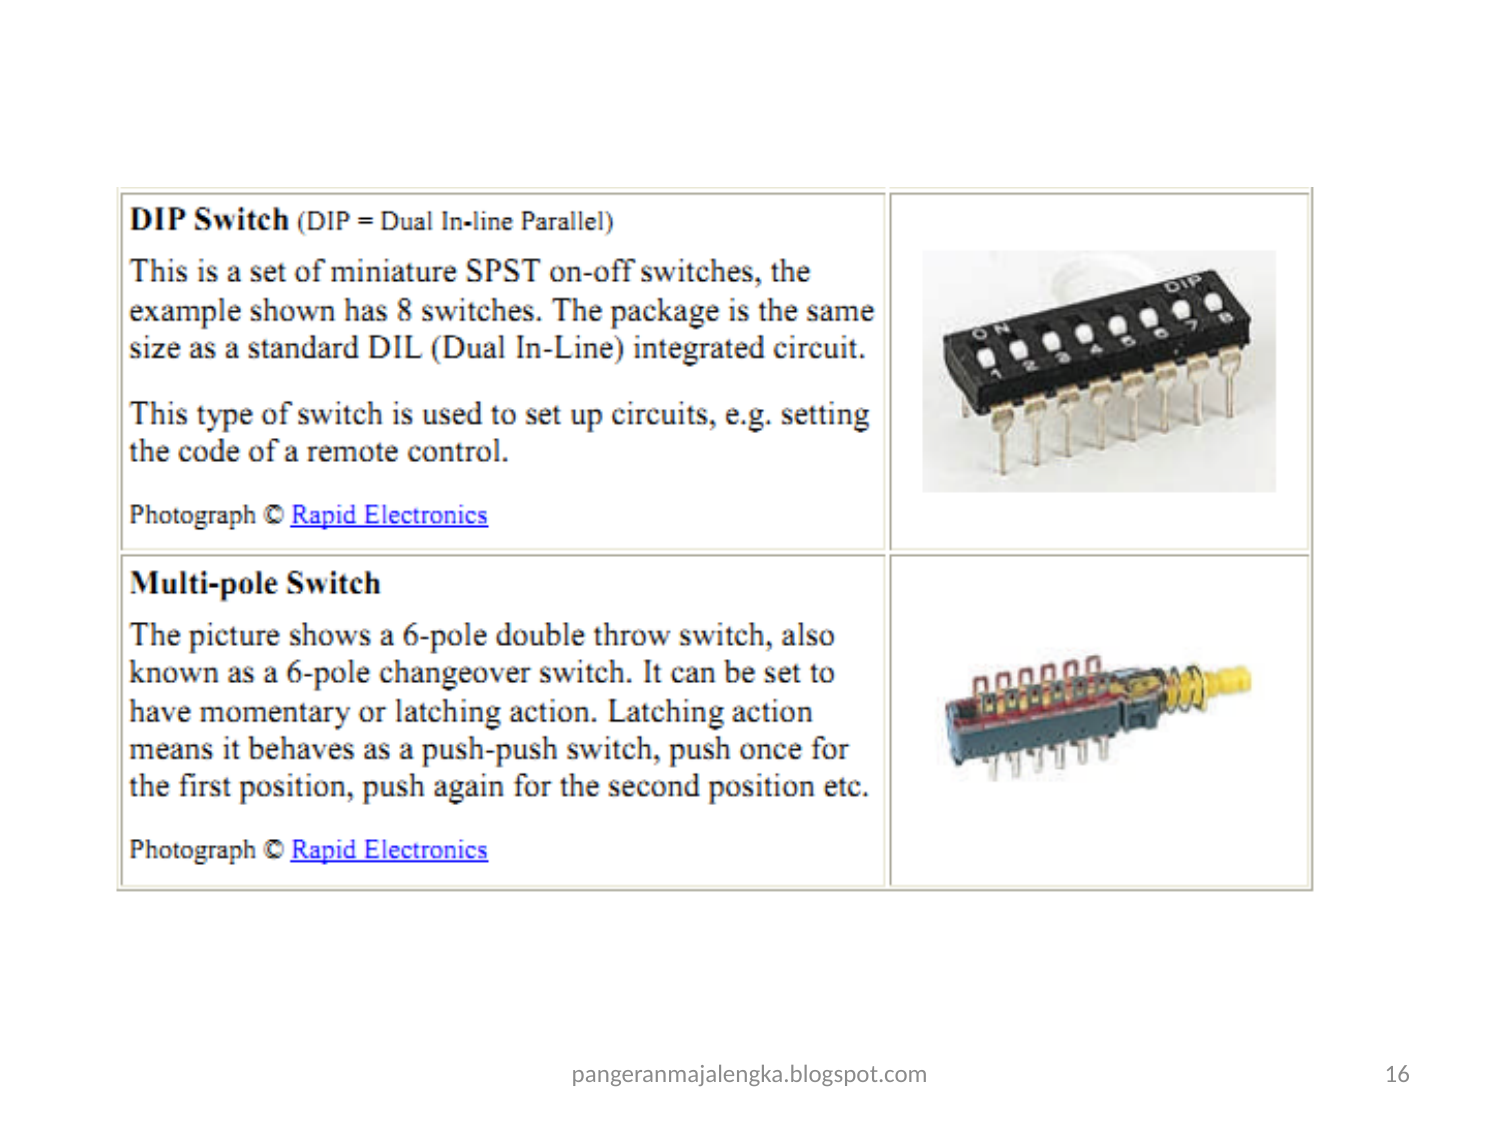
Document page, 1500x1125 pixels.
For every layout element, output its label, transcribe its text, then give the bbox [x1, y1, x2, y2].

picture [114, 187, 1322, 901]
footer pangeranmajalengka.blogspot.com [512, 1042, 988, 1103]
slide_number 16 [1074, 1042, 1425, 1103]
